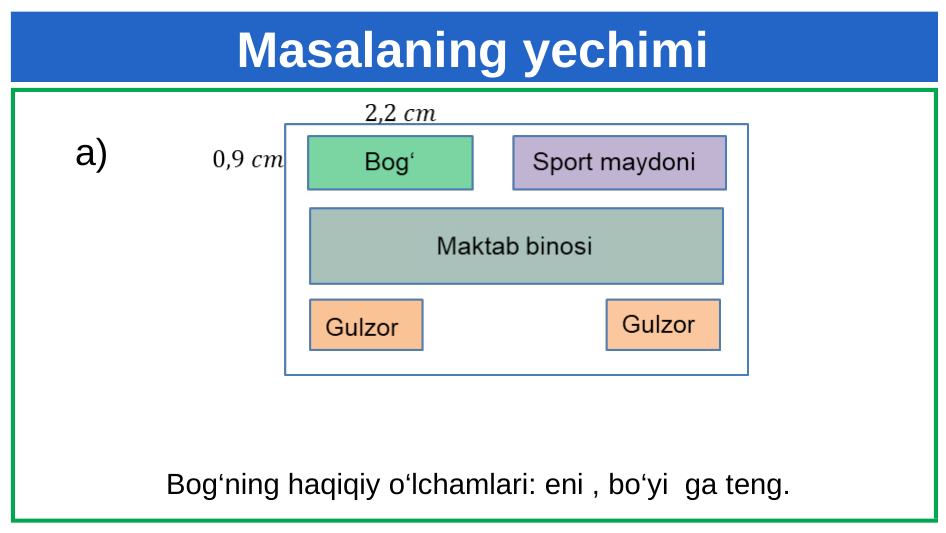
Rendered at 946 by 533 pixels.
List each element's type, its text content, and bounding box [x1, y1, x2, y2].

picture [197, 90, 750, 376]
text_box a) [60, 120, 148, 181]
title Masalaning yechimi [10, 15, 936, 107]
